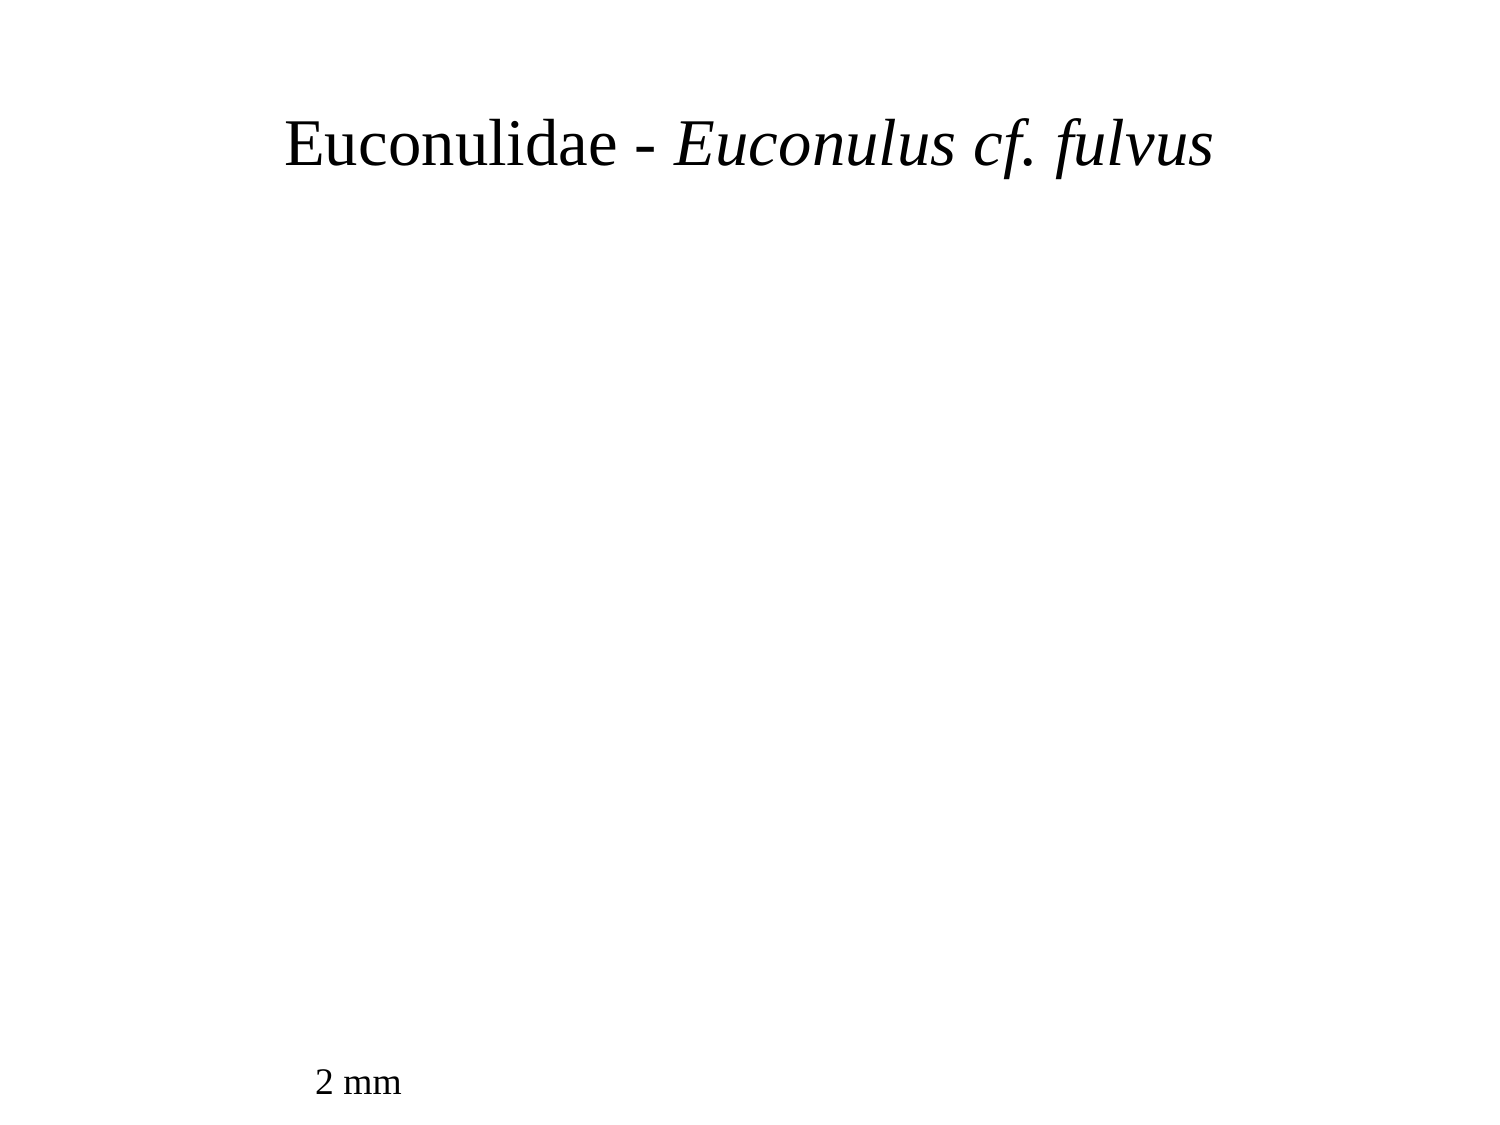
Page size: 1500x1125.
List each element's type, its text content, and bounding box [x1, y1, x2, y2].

text_box 2 mm [300, 1049, 417, 1110]
title Euconulidae - Euconulus cf. fulvus [75, 45, 1425, 233]
